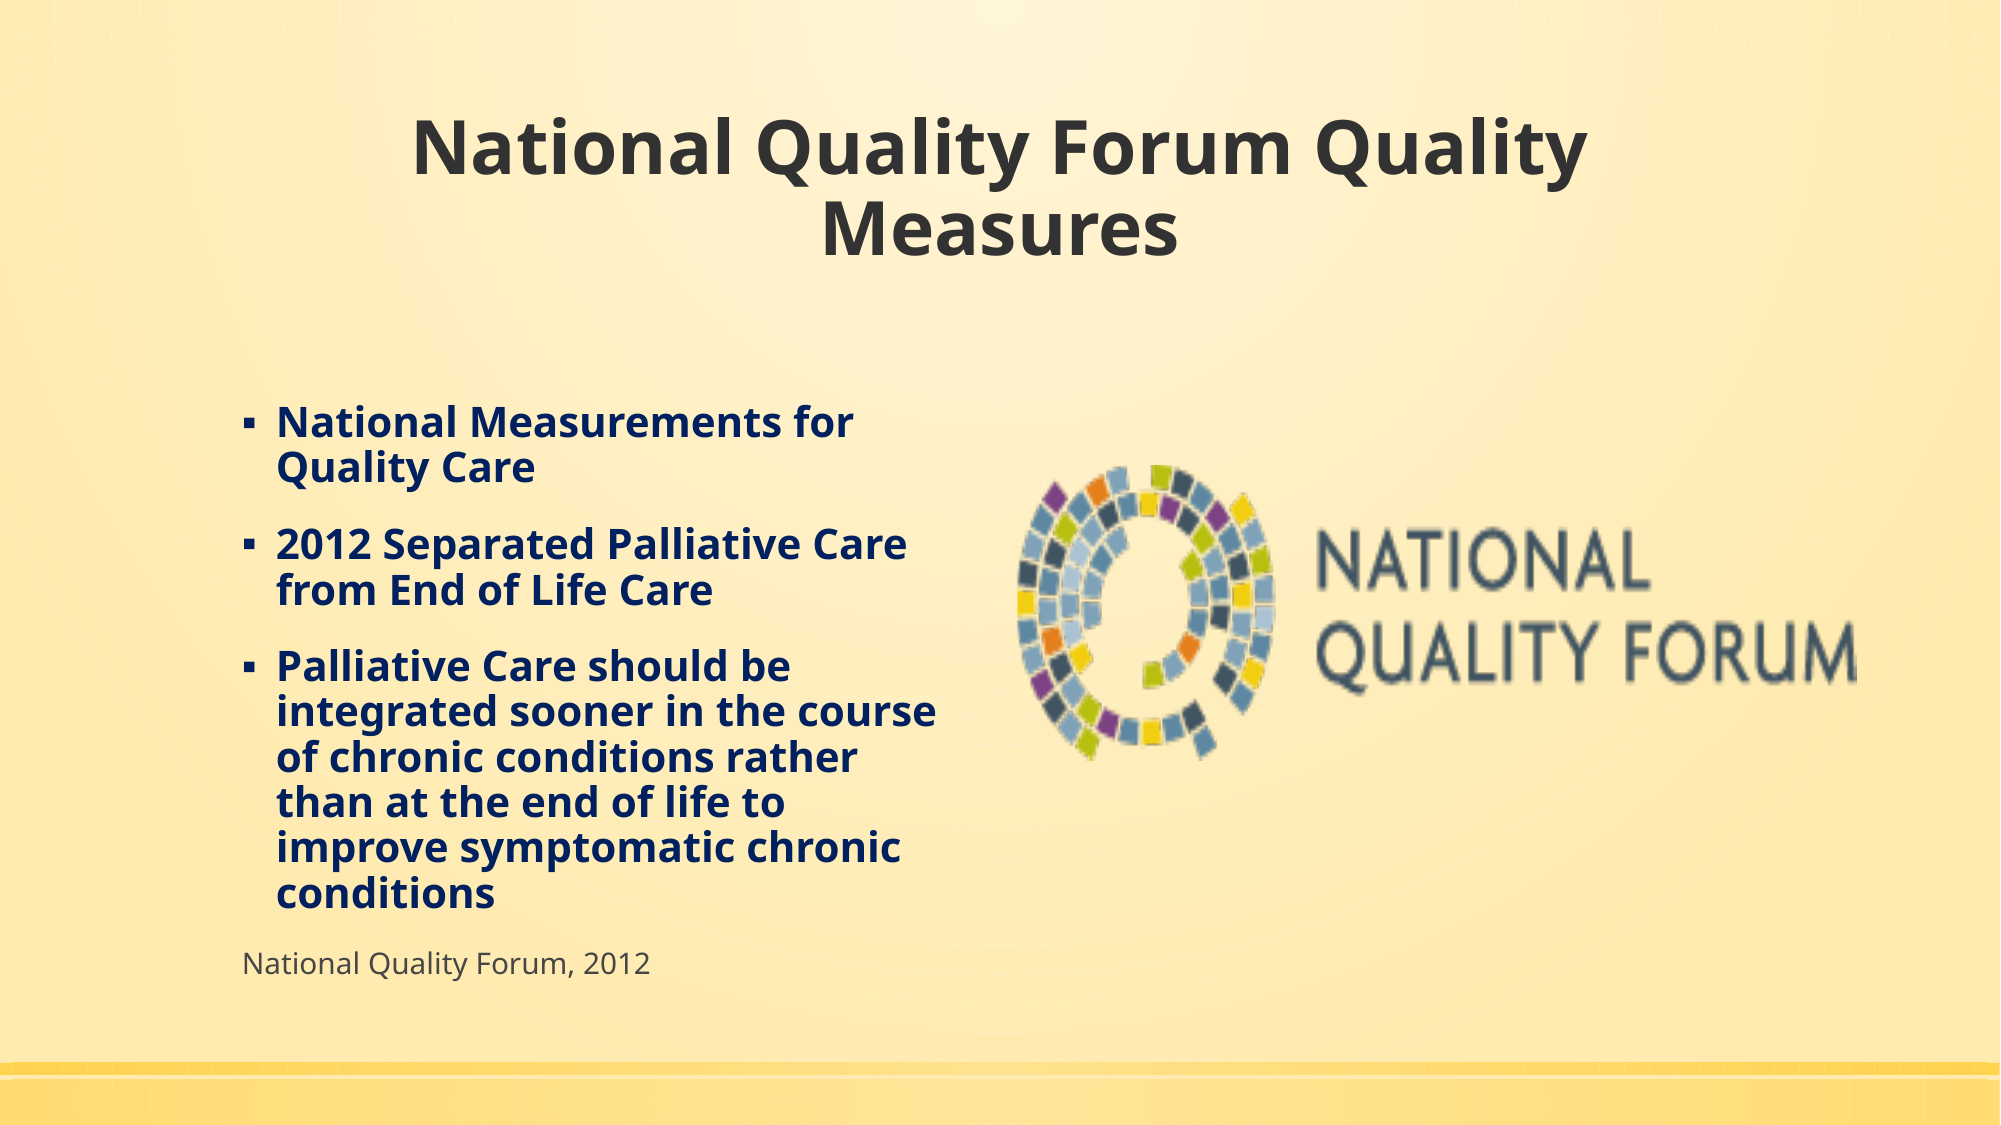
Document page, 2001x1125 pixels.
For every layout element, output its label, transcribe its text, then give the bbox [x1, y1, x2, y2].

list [1015, 465, 1857, 761]
list National Measurements for Quality Care 2012 Separated Palliative Care from End of Life Care Palliative Care should be integrated sooner in the course of chronic conditions rather than at the end of life to improve symptomatic chronic conditions National Quality Forum, 2012 [219, 311, 970, 989]
title National Quality Forum Quality Measures [219, 76, 1780, 279]
